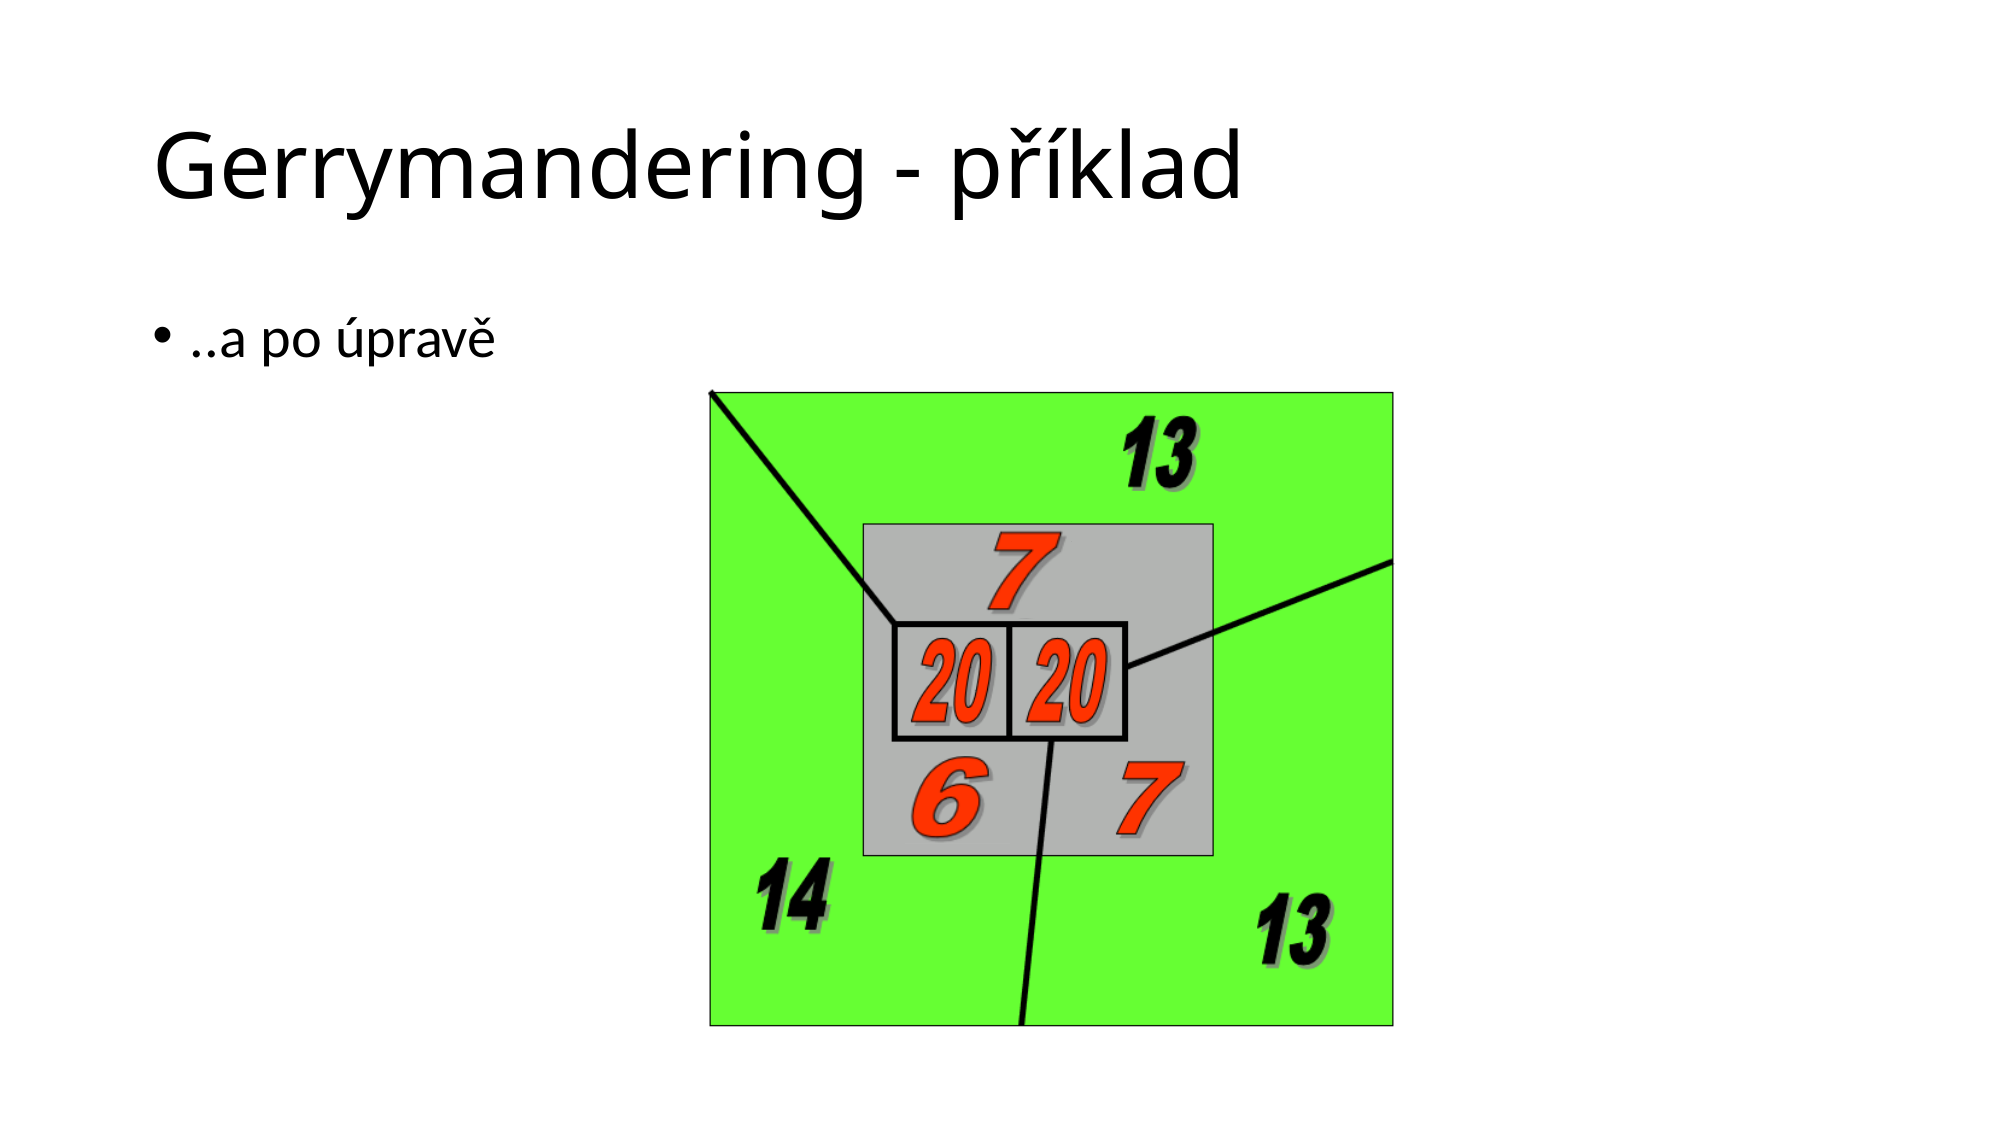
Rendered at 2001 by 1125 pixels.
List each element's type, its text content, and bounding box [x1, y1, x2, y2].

title Gerrymandering - příklad [137, 59, 1863, 278]
picture [700, 380, 1402, 1036]
list ..a po úpravě [137, 299, 1863, 1014]
